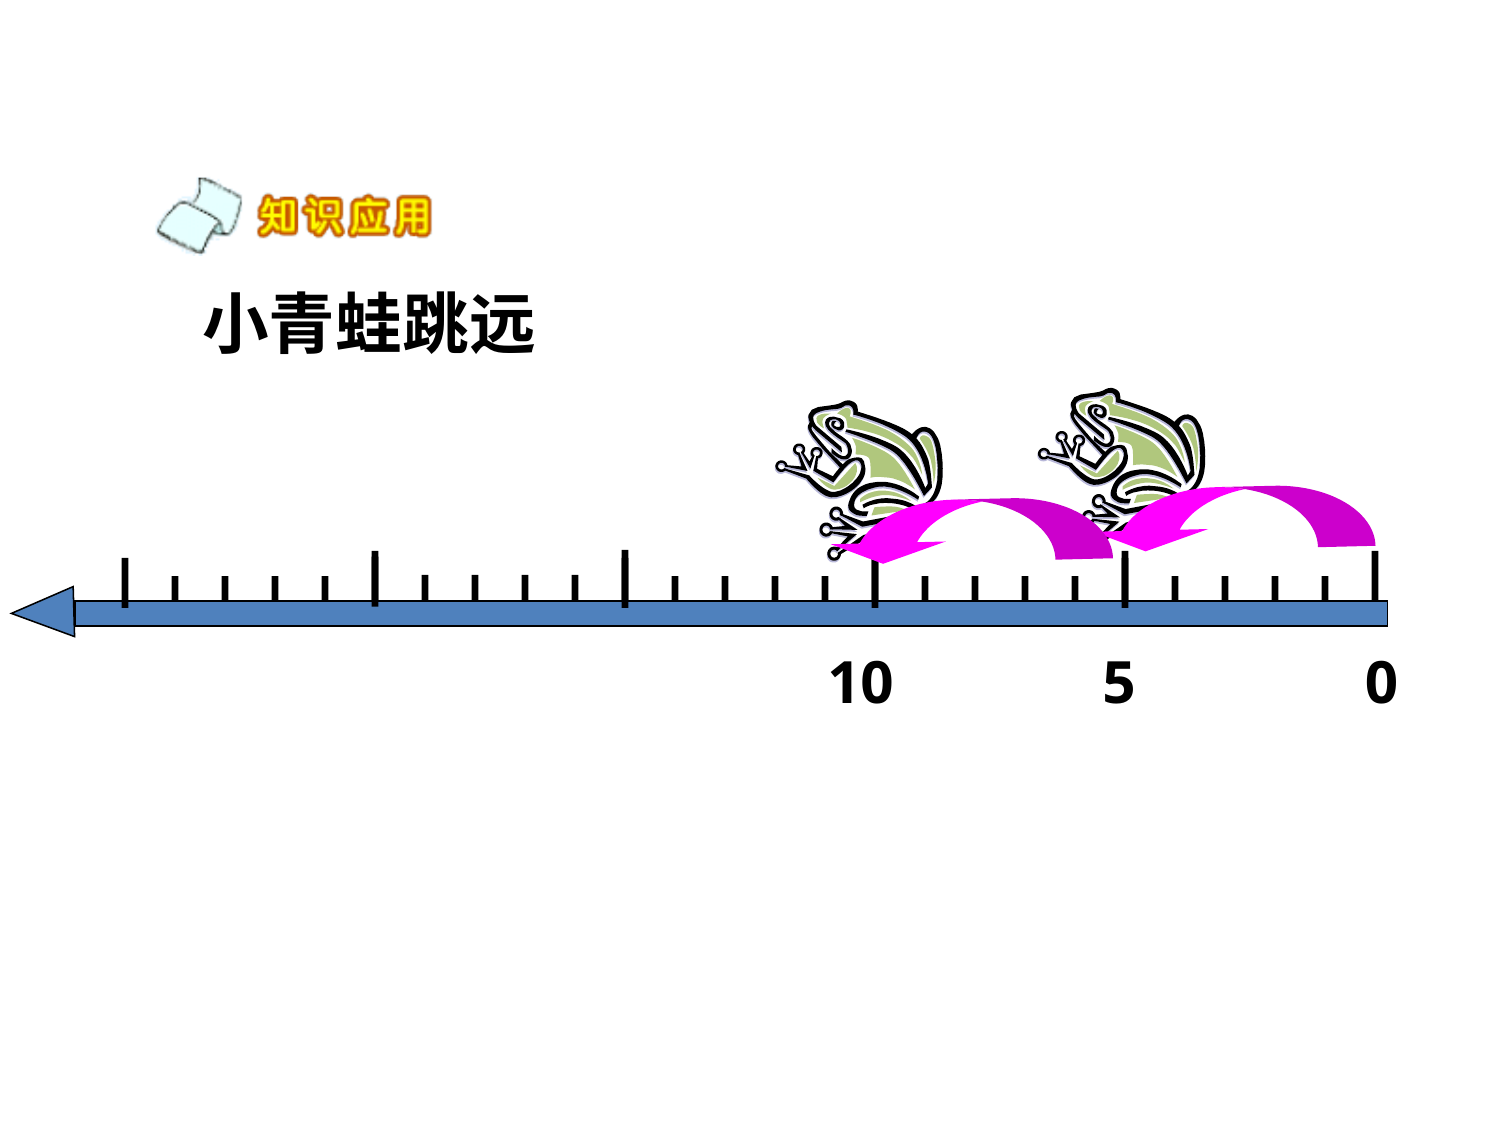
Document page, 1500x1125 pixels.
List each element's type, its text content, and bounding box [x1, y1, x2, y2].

picture [154, 174, 438, 256]
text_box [774, 399, 1113, 723]
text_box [1117, 549, 1388, 638]
text_box 小青蛙跳远 [187, 274, 659, 450]
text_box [1037, 387, 1375, 552]
text_box 5 [1117, 647, 1175, 723]
text_box 0 [1349, 637, 1438, 723]
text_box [11, 549, 769, 638]
